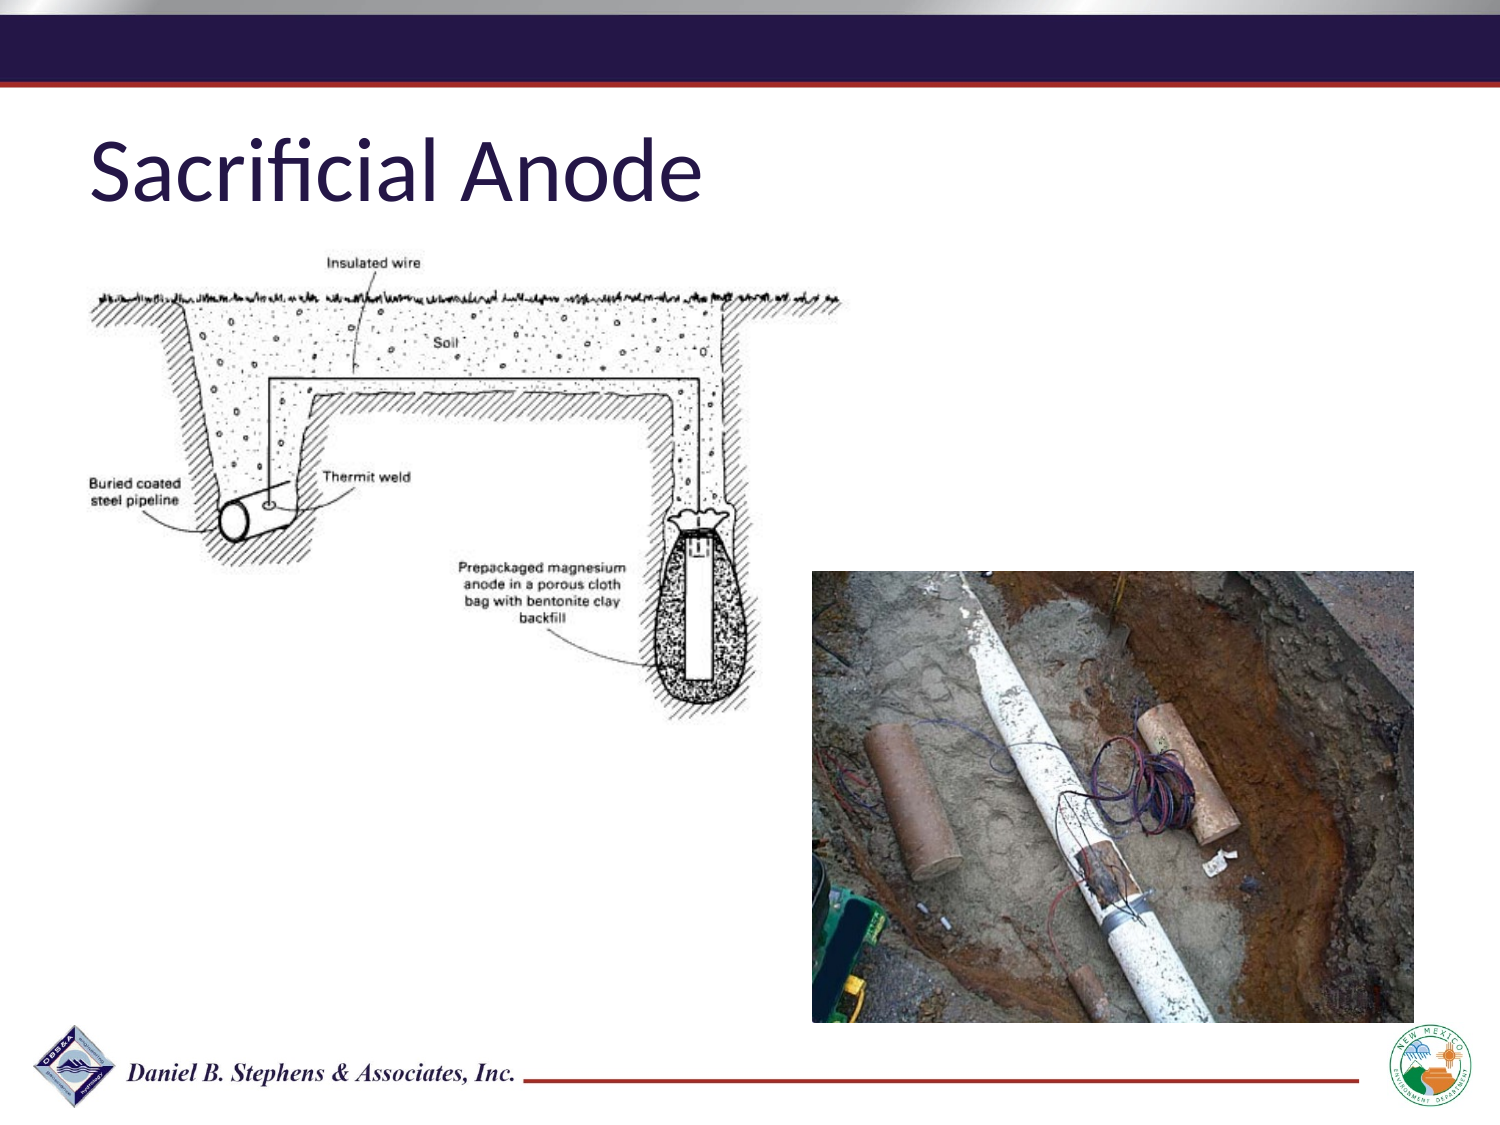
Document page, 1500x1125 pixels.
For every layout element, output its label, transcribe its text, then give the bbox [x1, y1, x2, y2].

picture [0, 0, 1500, 88]
picture [33, 1025, 1360, 1108]
text_box Sacrificial Anode [74, 92, 1425, 238]
picture [62, 237, 1473, 1108]
